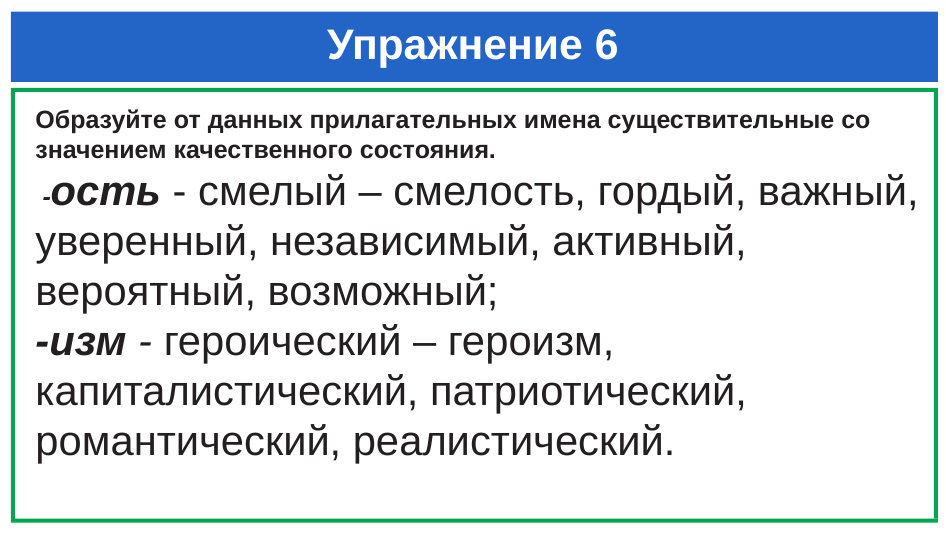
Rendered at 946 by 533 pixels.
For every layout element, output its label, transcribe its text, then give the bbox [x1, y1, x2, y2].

title Упражнение 6 [49, 16, 897, 69]
list Образуйте от данных прилагательных имена существительные со значением качественного состояния. -ость - смелый – смелость, гордый, важный, уверенный, независимый, активный, вероятный, возможный; -изм - героический – героизм, капиталистический, патриотический, романтический, реалистический. [35, 103, 946, 486]
